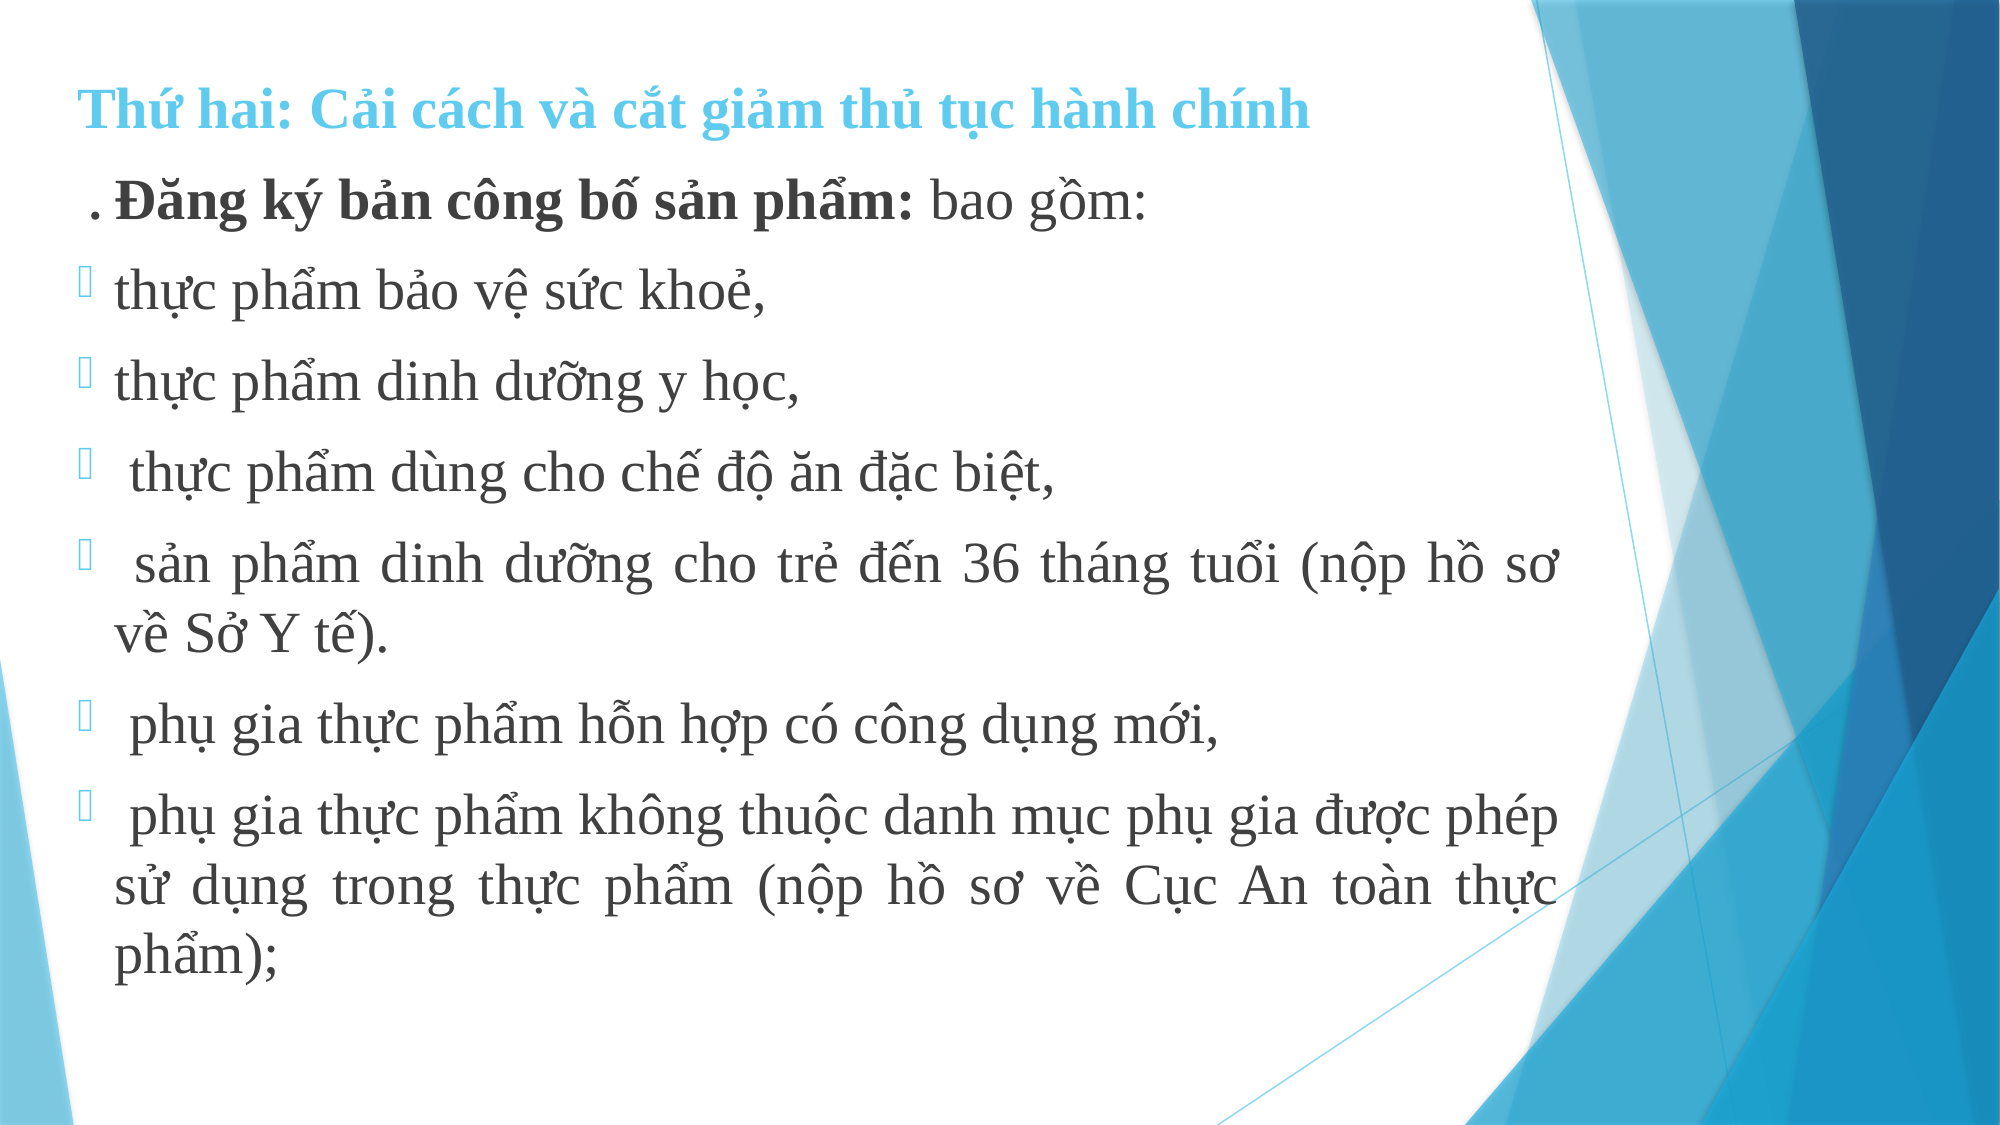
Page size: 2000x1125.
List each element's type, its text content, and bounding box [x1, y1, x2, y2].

list Thứ hai: Cải cách và cắt giảm thủ tục hành chính . Đăng ký bản công bố sản phẩm: bao gồm: thực phẩm bảo vệ sức khoẻ, thực phẩm dinh dưỡng y học, thực phẩm dùng cho chế độ ăn đặc biệt, sản phẩm dinh dưỡng cho trẻ đến 36 tháng tuổi (nộp hồ sơ về Sở Y tế). phụ gia thực phẩm hỗn hợp có công dụng mới, phụ gia thực phẩm không thuộc danh mục phụ gia được phép sử dụng trong thực phẩm (nộp hồ sơ về Cục An toàn thực phẩm); [61, 62, 1575, 1001]
